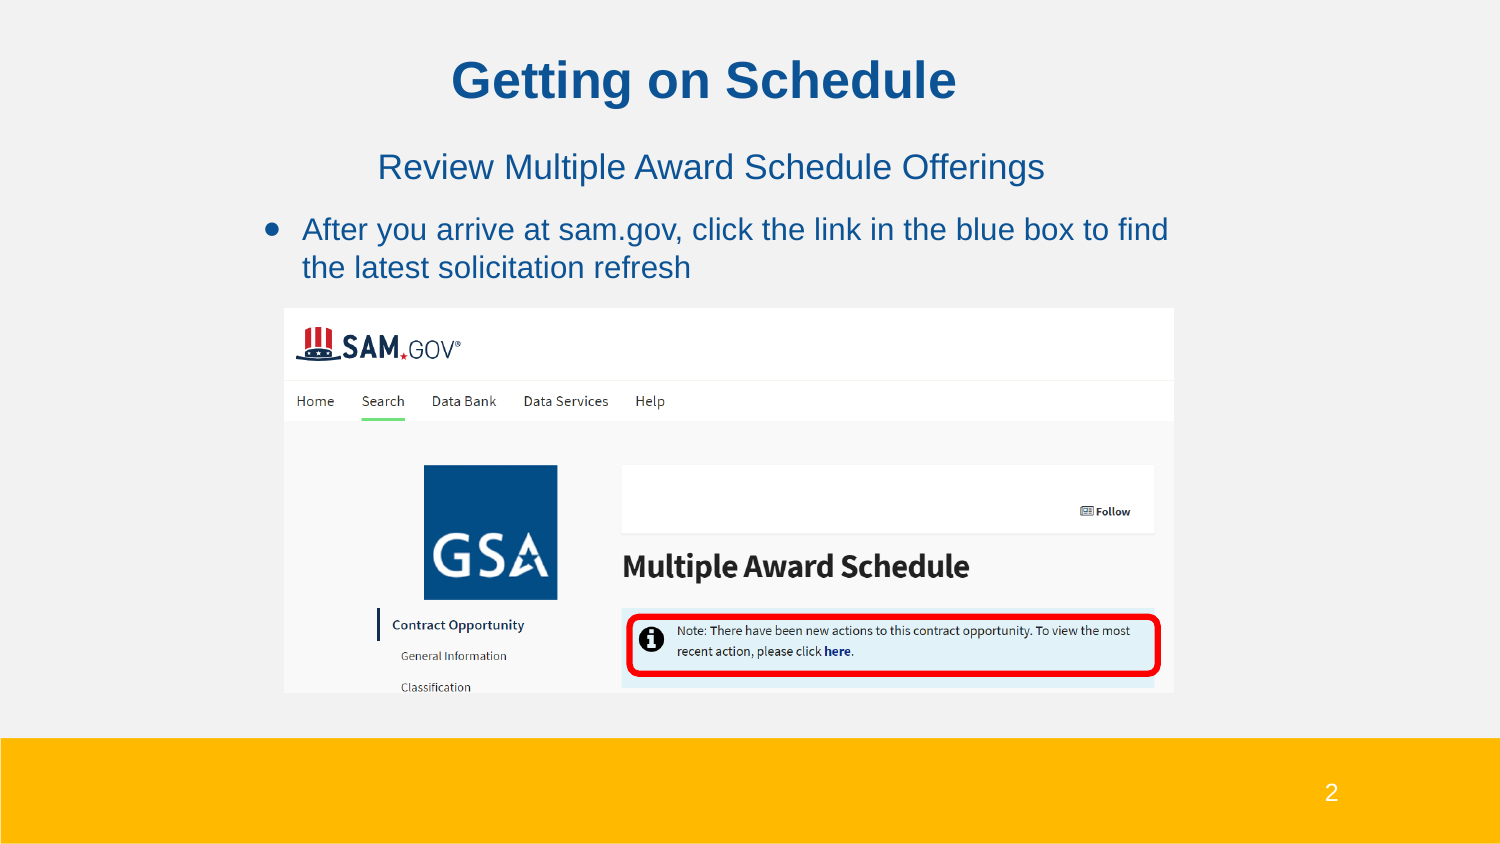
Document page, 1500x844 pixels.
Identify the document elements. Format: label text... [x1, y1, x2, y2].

subtitle Review Multiple Award Schedule Offerings [252, 126, 1157, 190]
title Getting on Schedule [252, 14, 1157, 121]
list After you arrive at sam.gov, click the link in the blue box to find the latest solicitation refresh [234, 198, 1197, 345]
picture [284, 308, 1174, 693]
slide_number 2 [1050, 764, 1350, 818]
